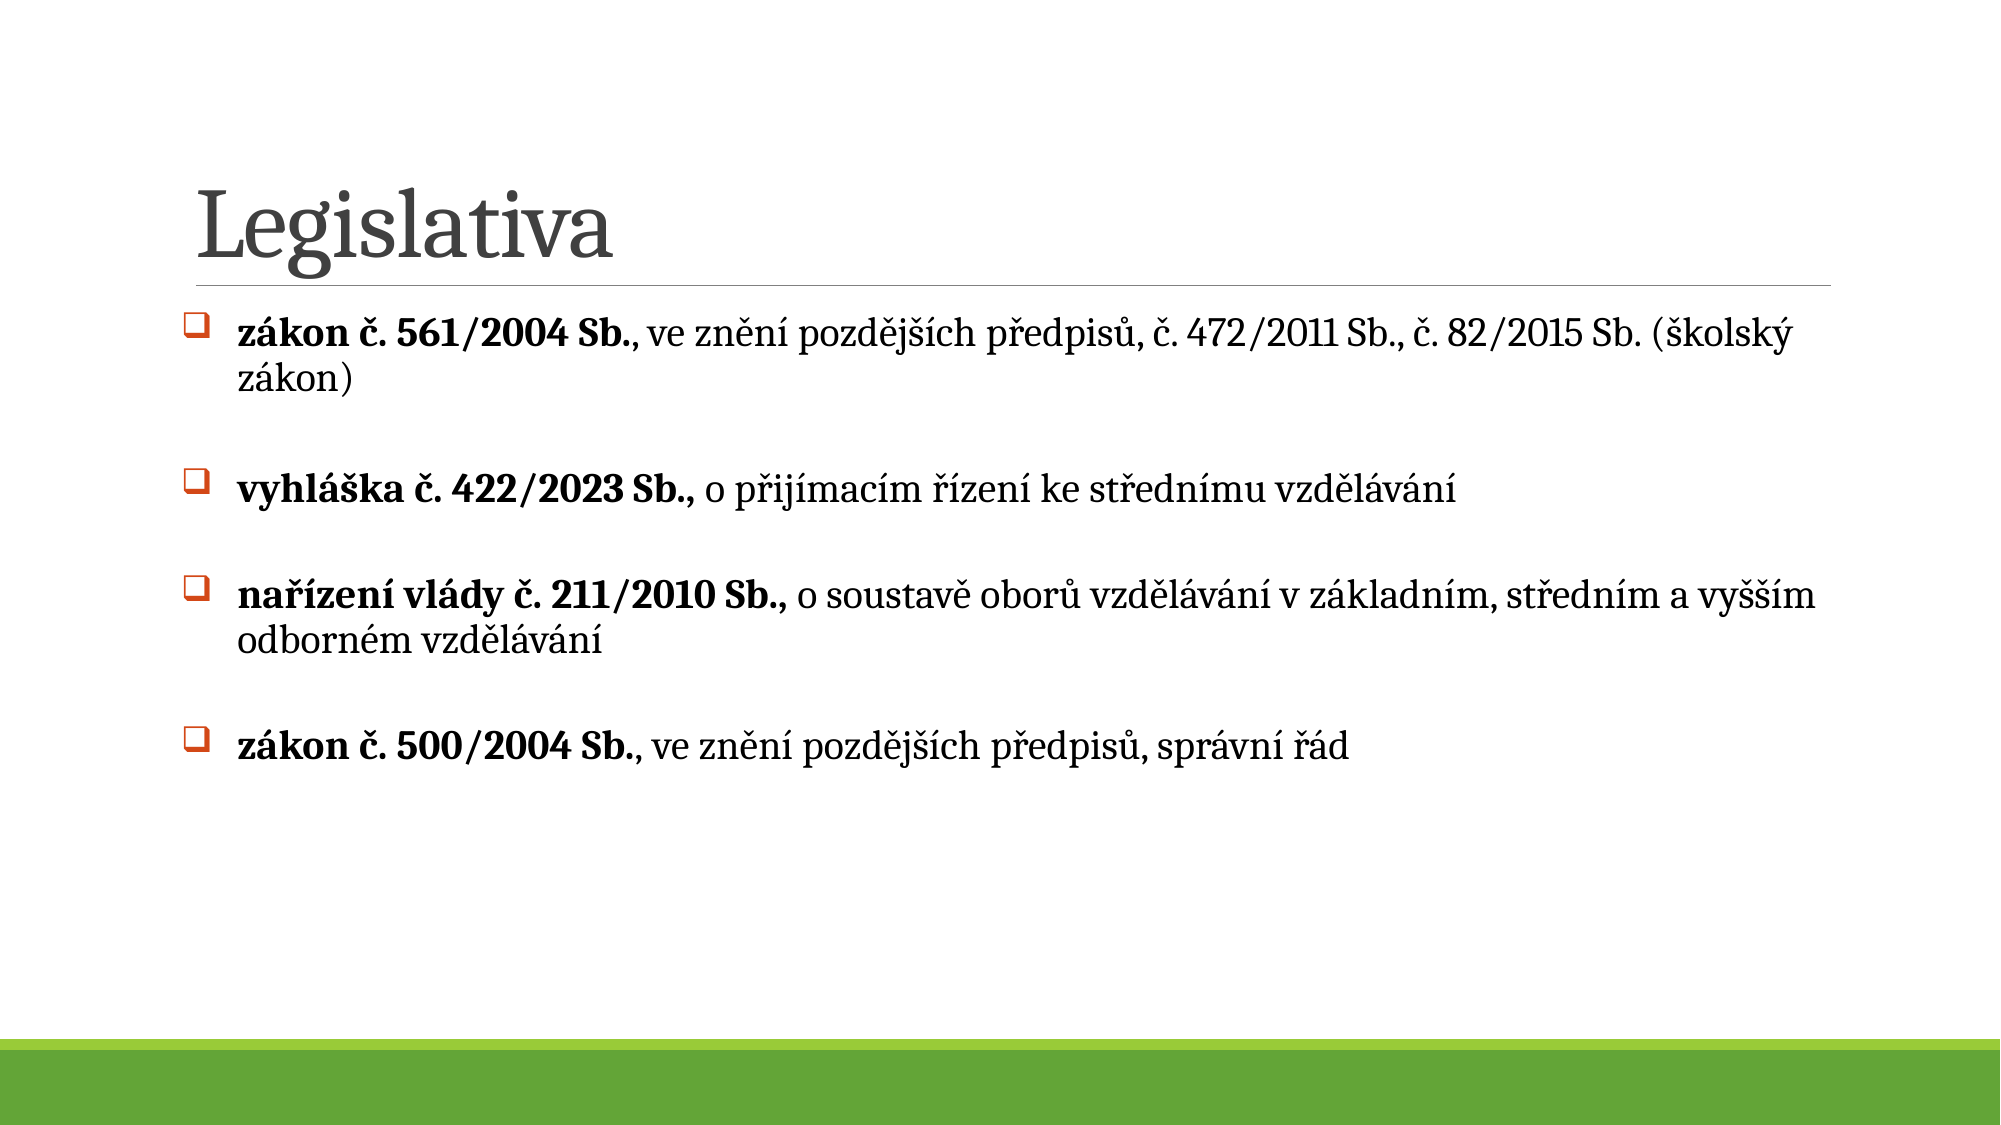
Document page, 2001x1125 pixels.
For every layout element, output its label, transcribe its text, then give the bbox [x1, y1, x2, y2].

list zákon č. 561/2004 Sb., ve znění pozdějších předpisů, č. 472/2011 Sb., č. 82/2015 Sb. (školský zákon) vyhláška č. 422/2023 Sb., o přijímacím řízení ke střednímu vzdělávání nařízení vlády č. 211/2010 Sb., o soustavě oborů vzdělávání v základním, středním a vyšším odborném vzdělávání zákon č. 500/2004 Sb., ve znění pozdějších předpisů, správní řád [180, 302, 1830, 963]
title Legislativa [180, 47, 1830, 285]
